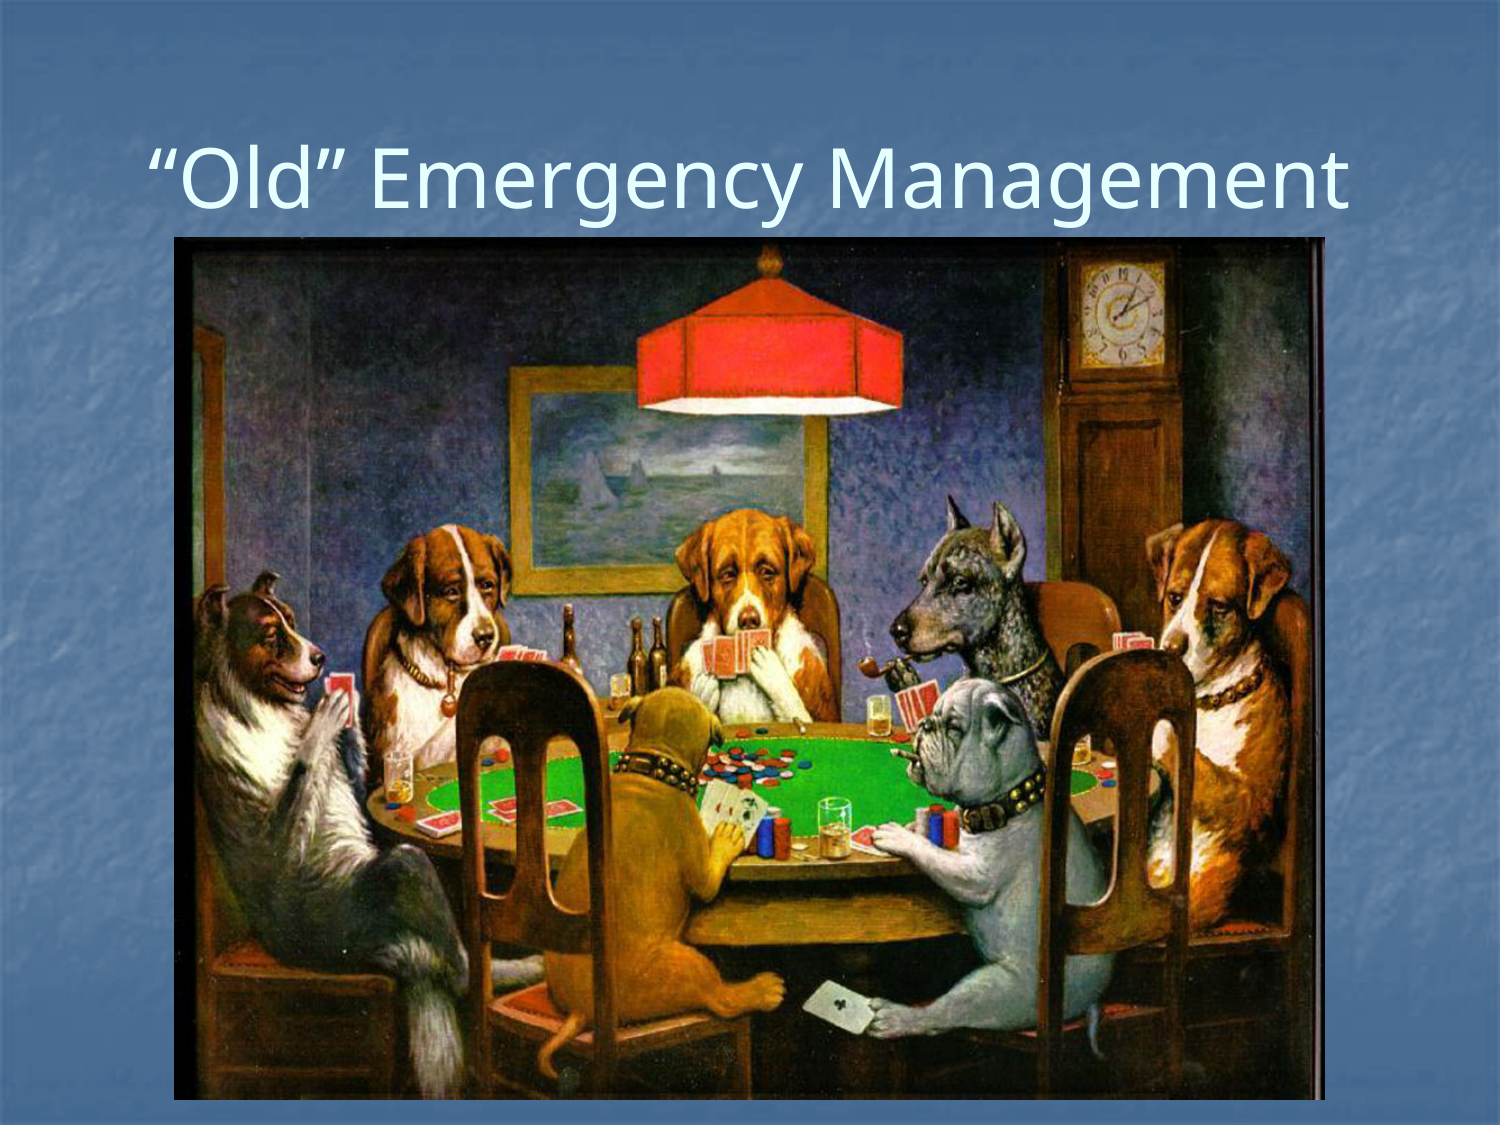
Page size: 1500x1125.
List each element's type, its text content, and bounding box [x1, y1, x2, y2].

picture [174, 237, 1326, 1101]
title “Old” Emergency Management [75, 62, 1425, 288]
